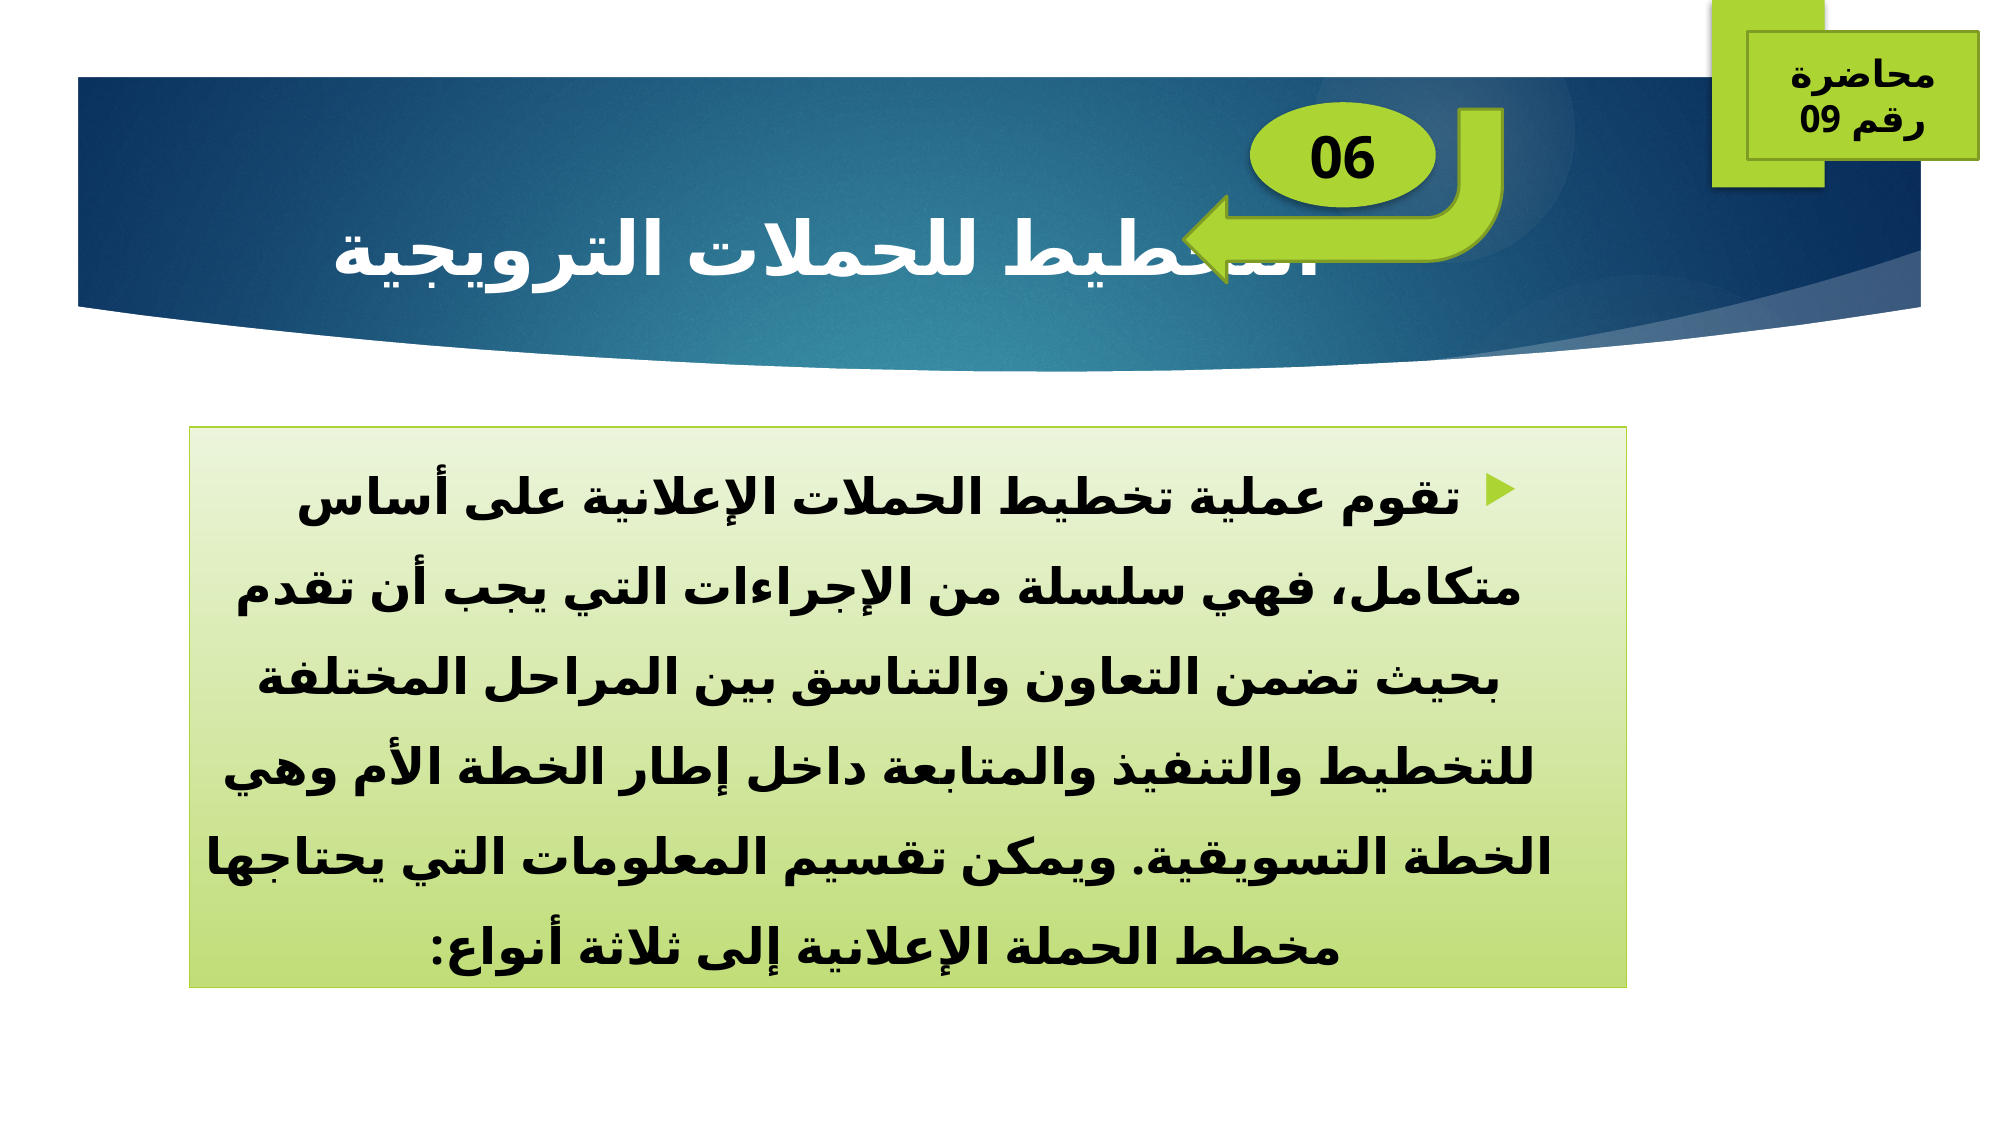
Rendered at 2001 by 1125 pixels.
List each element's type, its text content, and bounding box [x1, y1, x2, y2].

text_box [1182, 107, 1504, 285]
list تقوم عملية تخطيط الحملات الإعلانية على أساس متكامل، فهي سلسلة من الإجراءات التي يجب أن تقدم بحيث تضمن التعاون والتناسق بين المراحل المختلفة للتخطيط والتنفيذ والمتابعة داخل إطار الخطة الأم وهي الخطة التسويقية. ويمكن تقسيم المعلومات التي يحتاجها مخطط الحملة الإعلانية إلى ثلاثة أنواع: [189, 426, 1627, 988]
text_box محاضرة رقم 09 [1746, 30, 1980, 161]
text_box 06 [1248, 100, 1438, 209]
title التخطيط للحملات الترويجية [108, 187, 1546, 304]
